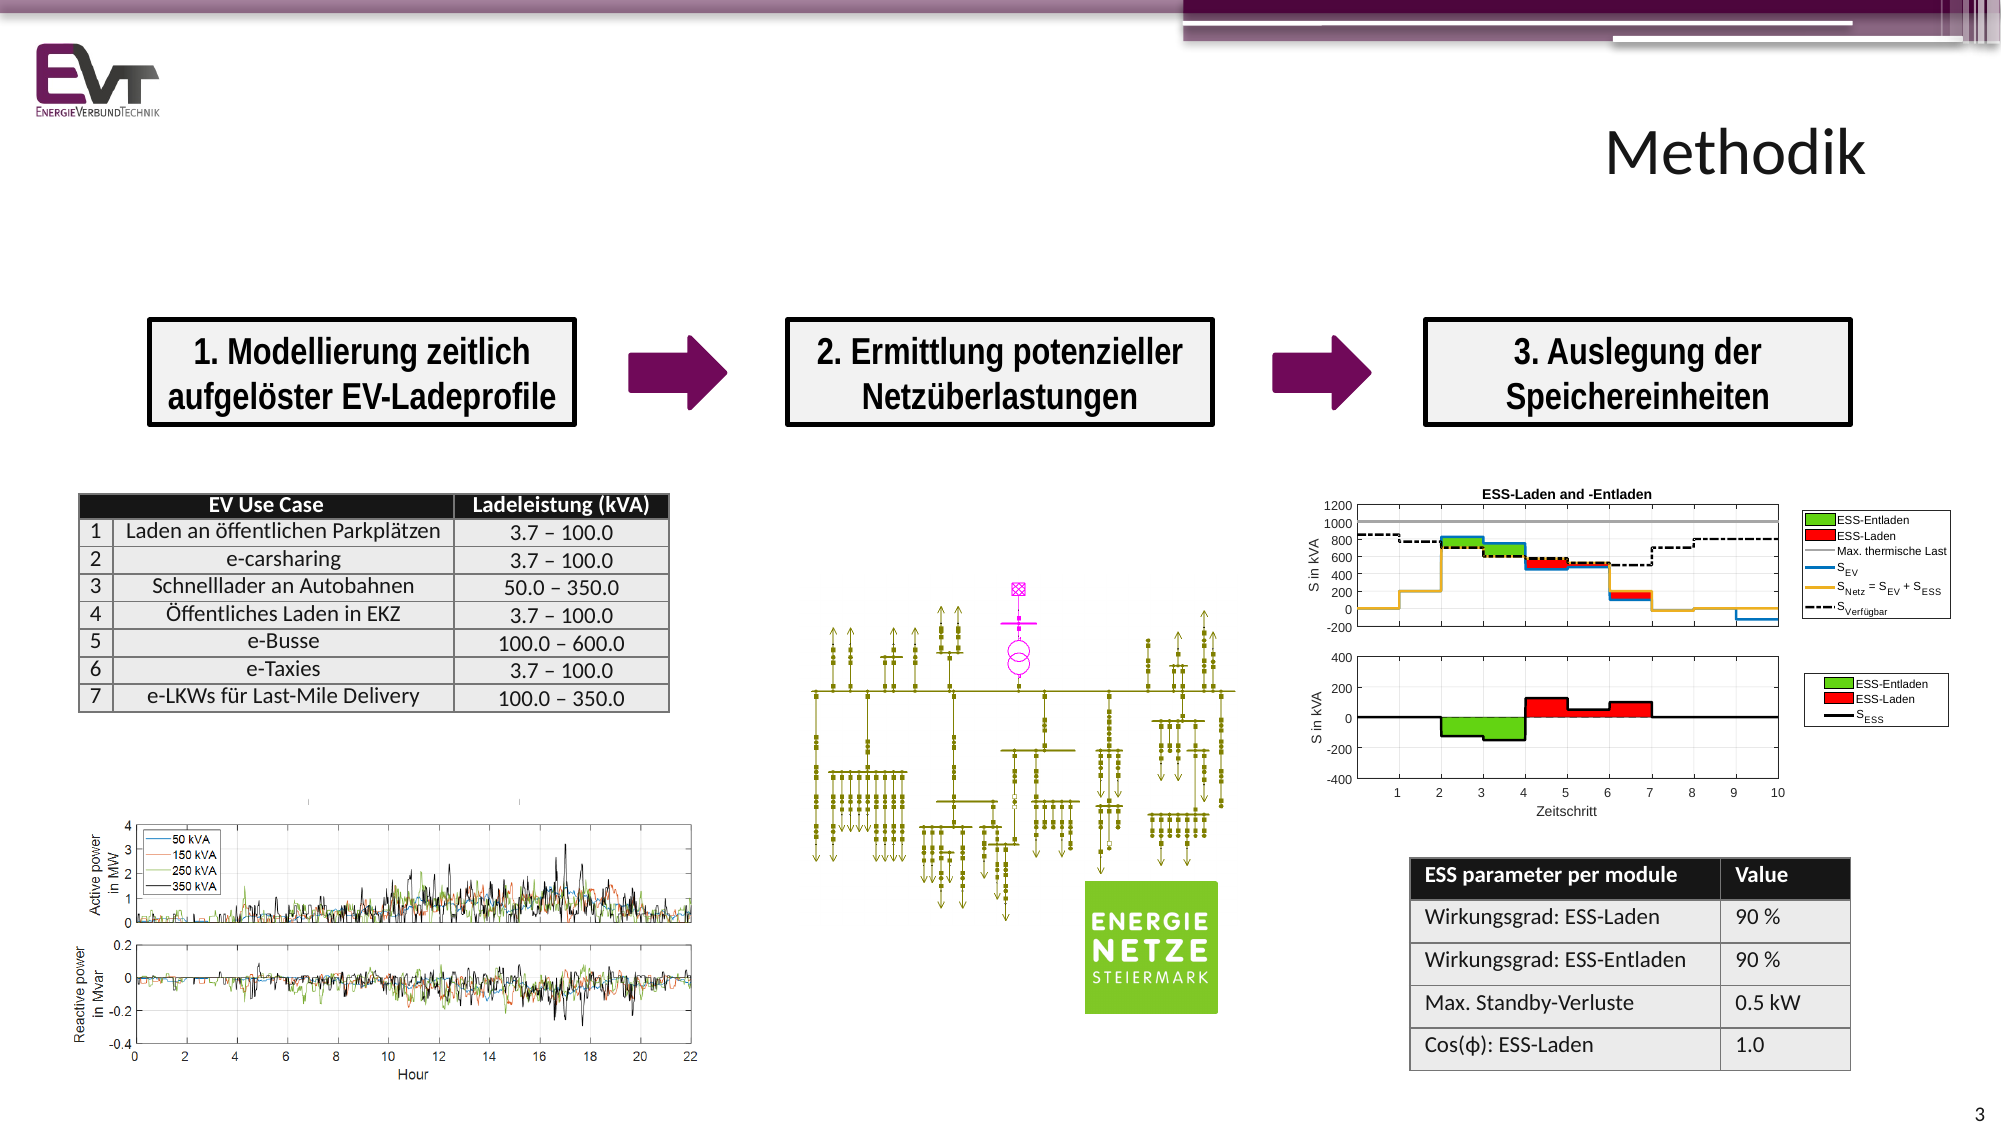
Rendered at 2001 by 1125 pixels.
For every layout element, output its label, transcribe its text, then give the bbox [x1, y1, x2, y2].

table_header ESS parameter per module [1411, 859, 1720, 899]
table_cell 1 [80, 520, 112, 546]
table_header EV Use Case [80, 495, 453, 518]
table_cell 90 % [1721, 944, 1850, 985]
picture [798, 574, 1239, 1015]
table_header Ladeleistung (kVA) [455, 495, 668, 518]
text_box [1271, 334, 1373, 412]
table_cell 90 % [1721, 901, 1850, 942]
table_cell 5 [80, 630, 112, 656]
table_cell Laden an öffentlichen Parkplätzen [114, 520, 453, 546]
table_cell 100.0 – 350.0 [455, 685, 668, 711]
table_cell Schnelllader an Autobahnen [114, 575, 453, 601]
table_cell e-carsharing [114, 547, 453, 573]
text_box [627, 334, 729, 412]
table_header Value [1721, 859, 1850, 899]
table_cell 50.0 – 350.0 [455, 575, 668, 601]
picture [1303, 480, 1972, 818]
text_box 2. Ermittlung potenzieller Netzüberlastungen [787, 319, 1213, 425]
table_cell 1.0 [1721, 1029, 1850, 1070]
table_cell 7 [80, 685, 112, 711]
table_cell Wirkungsgrad: ESS-Laden [1411, 901, 1720, 942]
table_cell 3.7 – 100.0 [455, 602, 668, 628]
table_cell Wirkungsgrad: ESS-Entladen [1411, 944, 1720, 985]
text_box 1. Modellierung zeitlich aufgelöster EV-Ladeprofile [149, 319, 575, 425]
table_cell 6 [80, 658, 112, 683]
picture [31, 798, 733, 1085]
table_cell 3.7 – 100.0 [455, 547, 668, 573]
table_cell 3.7 – 100.0 [455, 520, 668, 546]
table_cell 2 [80, 547, 112, 573]
table_cell 0.5 kW [1721, 986, 1850, 1027]
table_cell 3 [80, 575, 112, 601]
text_box 3. Auslegung der Speichereinheiten [1425, 319, 1851, 425]
table_cell e-Taxies [114, 658, 453, 683]
table_cell e-Busse [114, 630, 453, 656]
table_cell 100.0 – 600.0 [455, 630, 668, 656]
table_cell 4 [80, 602, 112, 628]
table_cell Max. Standby-Verluste [1411, 986, 1720, 1027]
table_cell Cos(ϕ): ESS-Laden [1411, 1029, 1720, 1070]
table_cell e-LKWs für Last-Mile Delivery [114, 685, 453, 711]
picture [35, 43, 160, 117]
list Methodik [118, 100, 1882, 184]
table_cell Öffentliches Laden in EKZ [114, 602, 453, 628]
table_cell 3.7 – 100.0 [455, 658, 668, 683]
